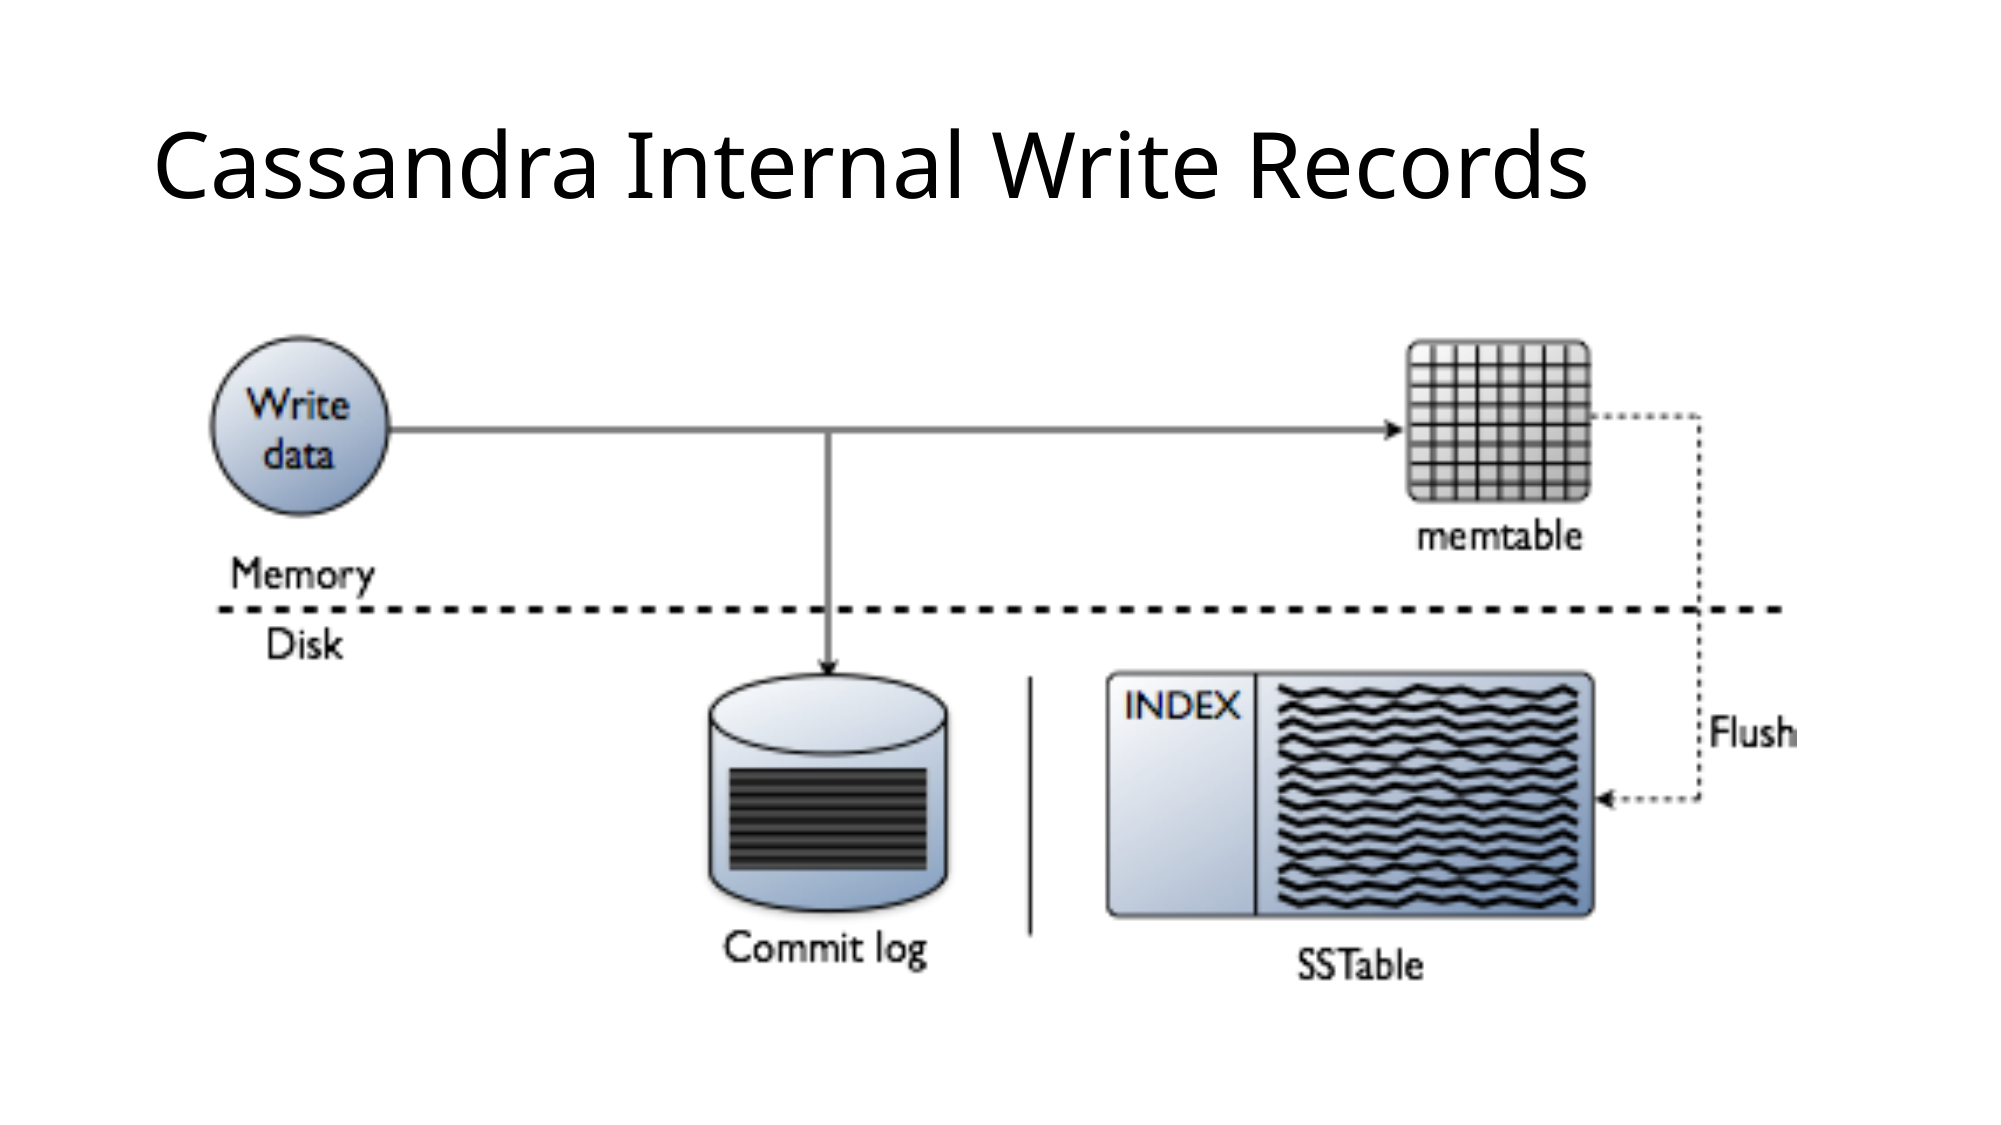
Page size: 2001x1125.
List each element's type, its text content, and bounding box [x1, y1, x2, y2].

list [203, 329, 1797, 1009]
title Cassandra Internal Write Records [137, 59, 1863, 278]
